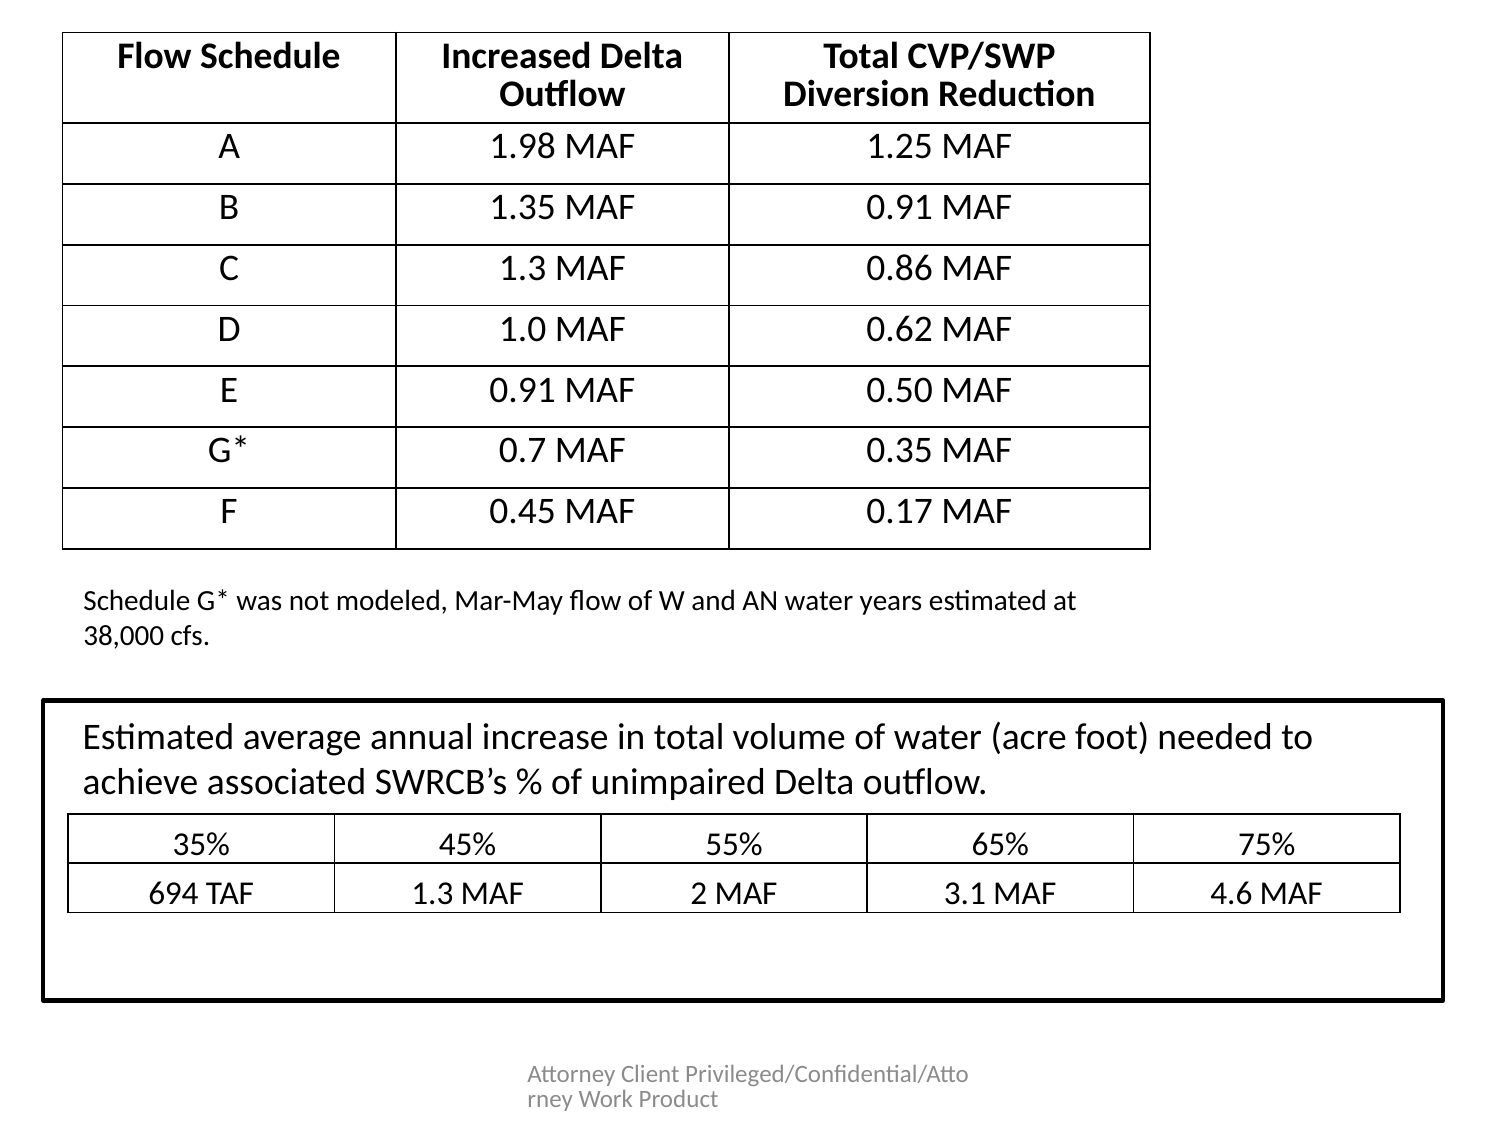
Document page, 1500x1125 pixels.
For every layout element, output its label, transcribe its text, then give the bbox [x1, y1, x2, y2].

table_cell 1.3 MAF [397, 246, 728, 305]
table_cell 1.98 MAF [397, 124, 728, 183]
table_cell 0.17 MAF [730, 489, 1149, 548]
table_header 45% [335, 815, 600, 862]
table_cell 0.91 MAF [397, 367, 728, 426]
table_cell 0.86 MAF [730, 246, 1149, 305]
table_cell G* [63, 428, 395, 487]
table_cell 1.0 MAF [397, 306, 728, 365]
table_header Flow Schedule [63, 33, 395, 122]
table_cell D [63, 306, 395, 365]
table_header 35% [69, 815, 334, 862]
table_cell 0.35 MAF [730, 428, 1149, 487]
table_header 65% [868, 815, 1133, 862]
table_cell 0.62 MAF [730, 306, 1149, 365]
table_cell 4.6 MAF [1134, 864, 1399, 912]
table_cell 0.45 MAF [397, 489, 728, 548]
text_box [41, 698, 1445, 1003]
table_cell 694 TAF [69, 864, 334, 912]
table_cell 1.3 MAF [335, 864, 600, 912]
table_cell 2 MAF [602, 864, 866, 912]
table_cell 0.91 MAF [730, 185, 1149, 244]
table_cell 0.7 MAF [397, 428, 728, 487]
table_cell E [63, 367, 395, 426]
table_cell 3.1 MAF [868, 864, 1133, 912]
text_box Estimated average annual increase in total volume of water (acre foot) needed to achieve associated SWRCB’s % of unimpaired Delta outflow. [68, 704, 1418, 810]
table_header 55% [602, 815, 866, 862]
table_cell F [63, 489, 395, 548]
table_header Increased Delta Outflow [397, 33, 728, 122]
table_cell C [63, 246, 395, 305]
text_box Schedule G* was not modeled, Mar-May flow of W and AN water years estimated at 38,000 cfs. [68, 574, 1157, 659]
table_cell 1.35 MAF [397, 185, 728, 244]
table_cell A [63, 124, 395, 183]
table_cell 0.50 MAF [730, 367, 1149, 426]
table_cell B [63, 185, 395, 244]
footer Attorney Client Privileged/Confidential/Attorney Work Product [512, 1042, 988, 1103]
table_header 75% [1134, 815, 1399, 862]
table_cell 1.25 MAF [730, 124, 1149, 183]
table_header Total CVP/SWP Diversion Reduction [730, 33, 1149, 122]
